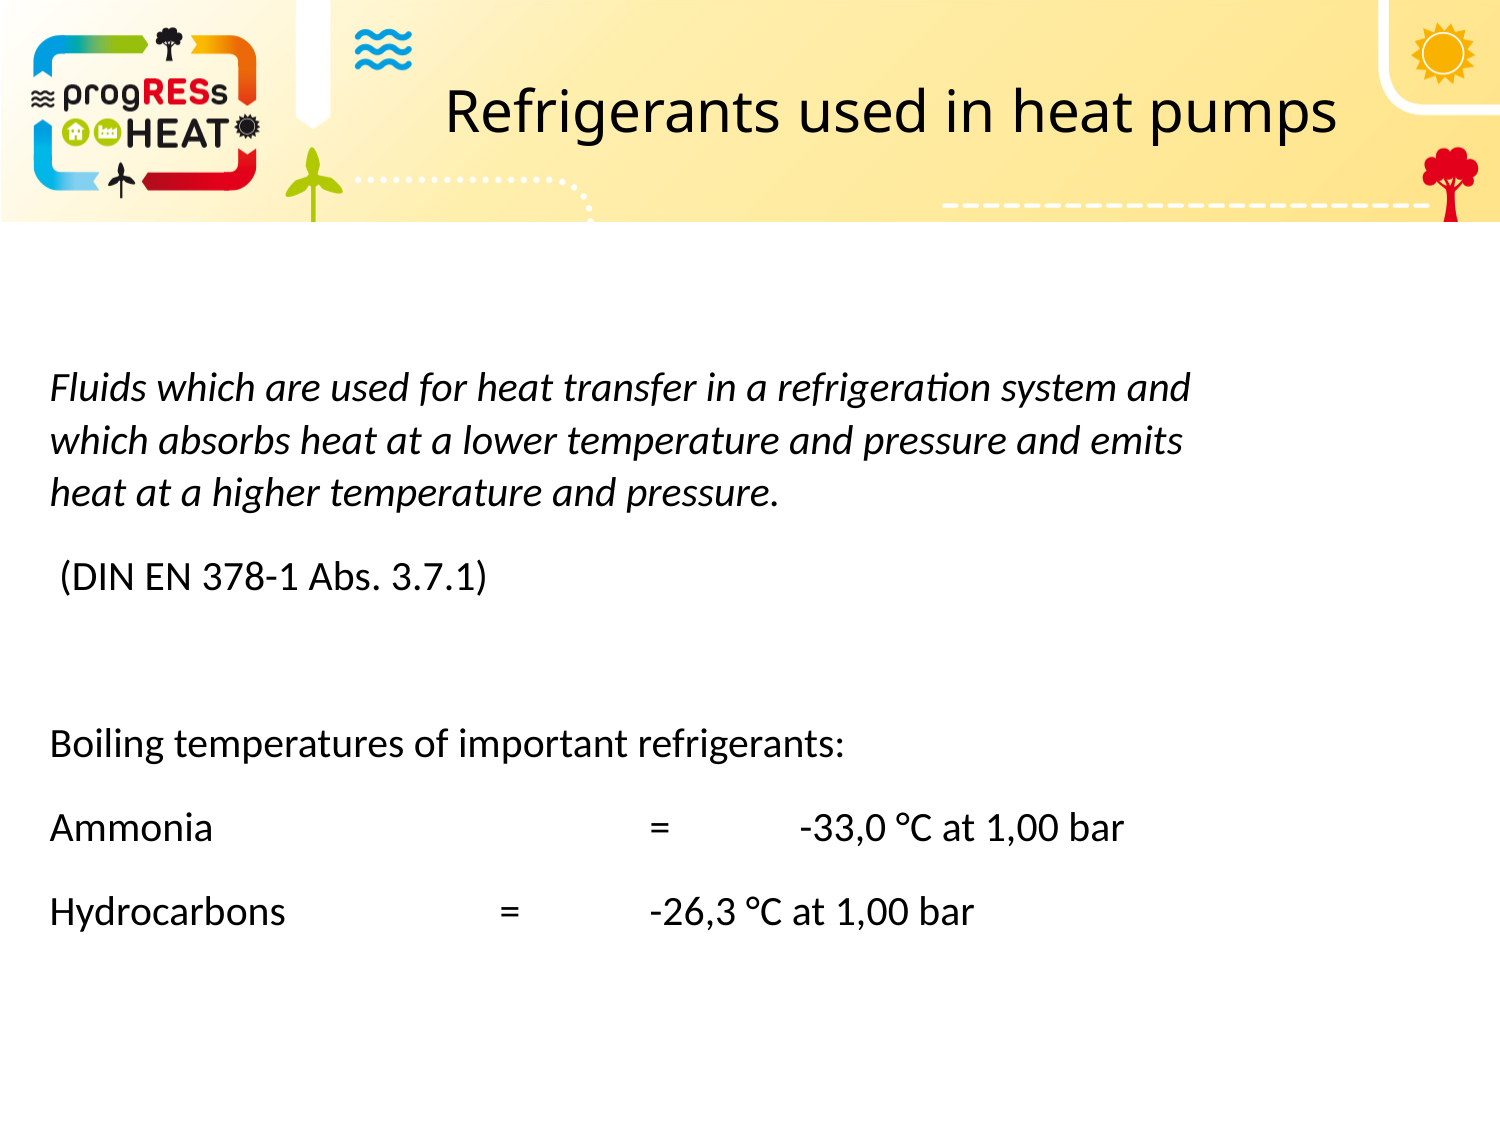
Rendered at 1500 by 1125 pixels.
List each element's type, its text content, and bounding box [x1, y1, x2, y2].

picture [1, 0, 1500, 222]
title Refrigerants used in heat pumps [395, 66, 1388, 218]
text_box Fluids which are used for heat transfer in a refrigeration system and which absorbs heat at a lower temperature and pressure and emits heat at a higher temperature and pressure. (DIN EN 378-1 Abs. 3.7.1) Boiling temperatures of important refrigerants: Ammonia = -33,0 °C at 1,00 bar Hydrocarbons = -26,3 °C at 1,00 bar [34, 349, 1270, 1000]
